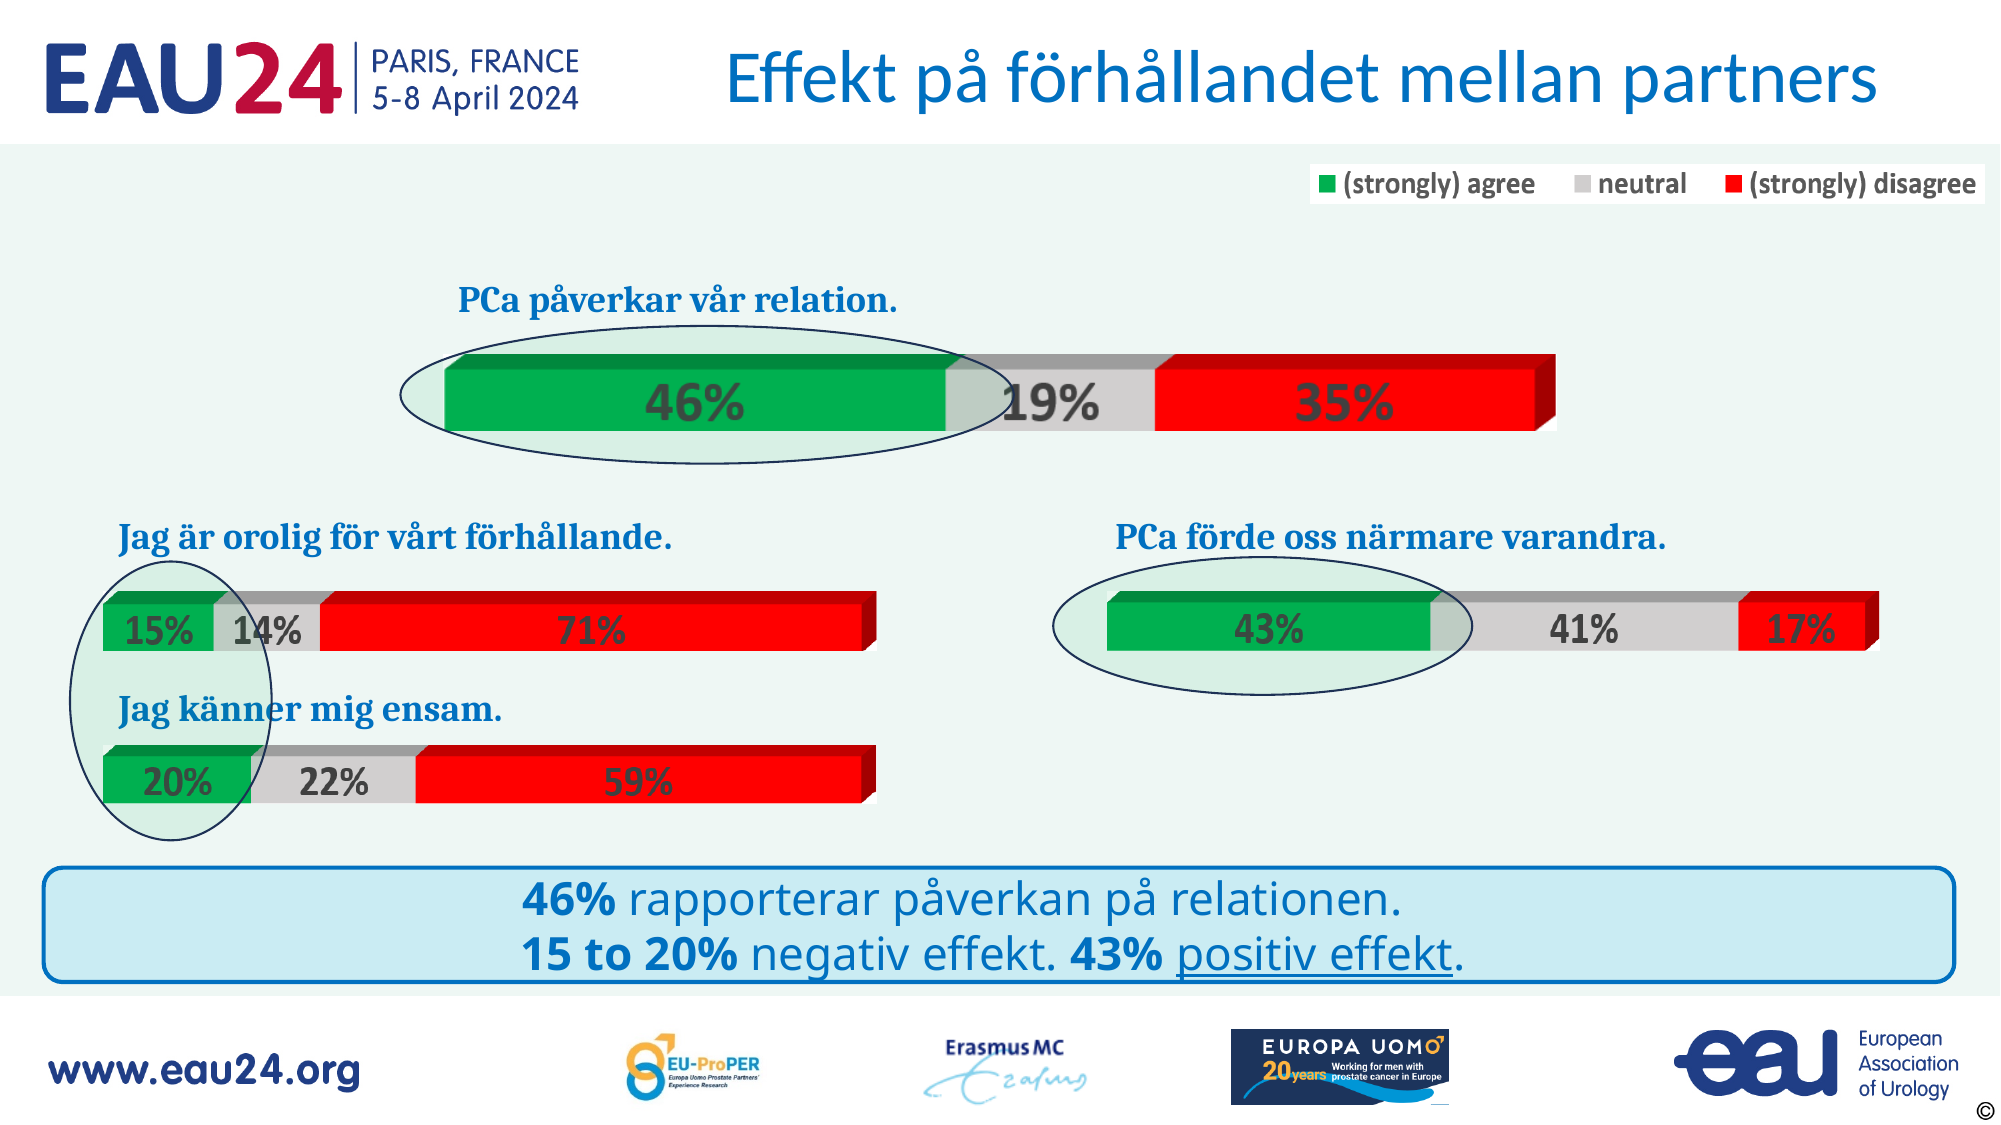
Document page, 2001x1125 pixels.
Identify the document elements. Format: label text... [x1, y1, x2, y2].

text_box [1052, 556, 1460, 696]
text_box Jag känner mig ensam. [270, 676, 864, 737]
text_box [68, 596, 273, 842]
text_box Effekt på förhållandet mellan partners [620, 20, 1985, 126]
text_box 46% rapporterar påverkan på relationen. 15 to 20% negativ effekt. 43% positiv effekt. [42, 866, 1956, 984]
text_box PCa påverkar vår relation. [443, 267, 1524, 328]
text_box [399, 358, 971, 465]
text_box [107, 560, 235, 591]
text_box Jag är orolig för vårt förhållande. [103, 504, 877, 564]
text_box PCa förde oss närmare varandra. [1100, 504, 1877, 564]
picture [0, 0, 2001, 1125]
text_box [456, 324, 958, 354]
